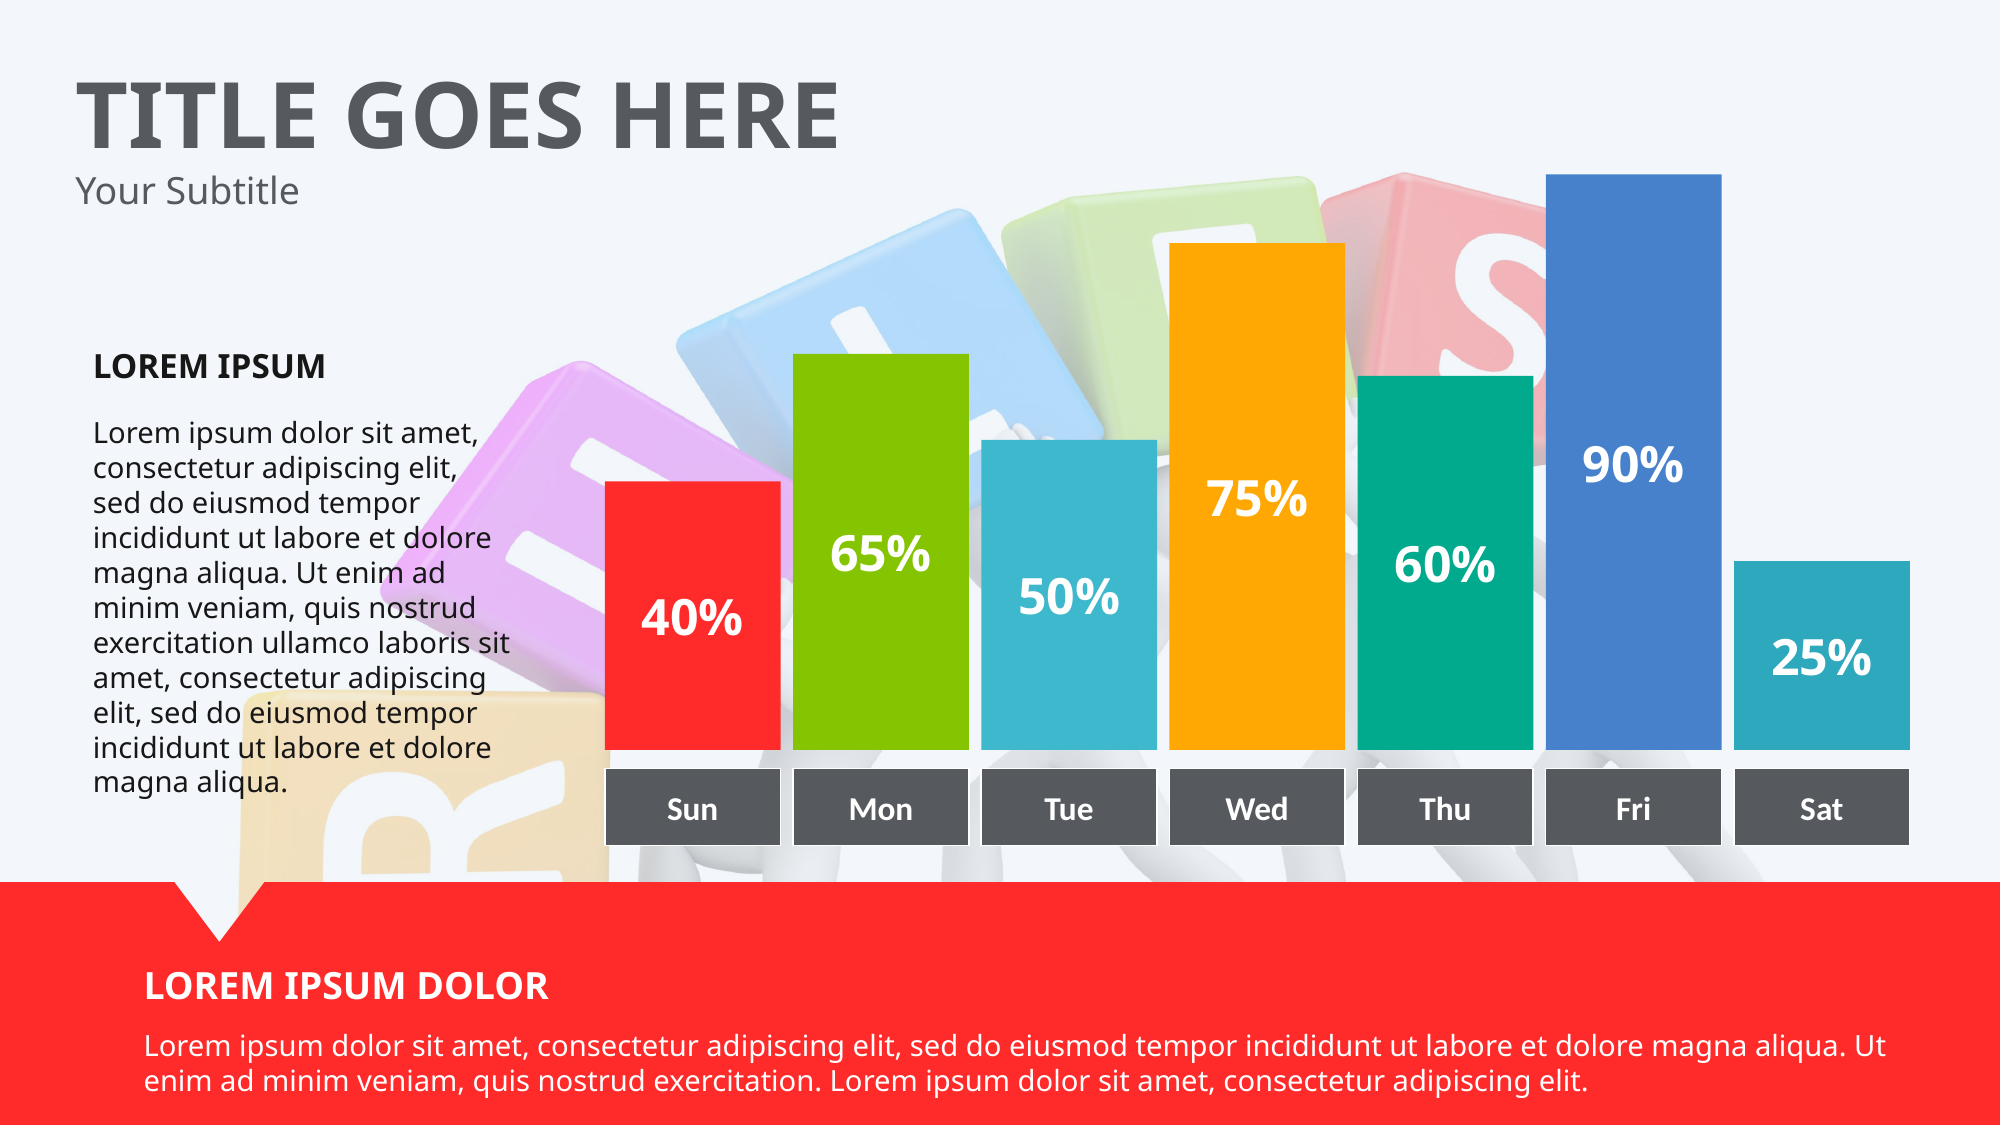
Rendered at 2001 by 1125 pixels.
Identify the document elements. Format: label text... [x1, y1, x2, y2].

text_box Thu [1357, 768, 1534, 846]
text_box 90% [1545, 174, 1722, 750]
text_box 50% [981, 439, 1158, 750]
text_box 60% [1357, 375, 1534, 750]
text_box Fri [1545, 768, 1722, 846]
text_box Wed [1169, 768, 1346, 846]
text_box LOREM IPSUM Lorem ipsum dolor sit amet, consectetur adipiscing elit, sed do eiusmod tempor incididunt ut labore et dolore magna aliqua. Ut enim ad minim veniam, quis nostrud exercitation ullamco laboris sit amet, consectetur adipiscing elit, sed do eiusmod tempor incididunt ut labore et dolore magna aliqua. [78, 337, 529, 807]
text_box LOREM IPSUM DOLOR Lorem ipsum dolor sit amet, consectetur adipiscing elit, sed do eiusmod tempor incididunt ut labore et dolore magna aliqua. Ut enim ad minim veniam, quis nostrud exercitation. Lorem ipsum dolor sit amet, consectetur adipiscing elit. [128, 954, 1940, 1105]
text_box Tue [981, 768, 1157, 846]
text_box 40% [604, 481, 781, 750]
text_box Sun [604, 768, 781, 846]
text_box 75% [1169, 243, 1346, 750]
text_box Sat [1733, 768, 1910, 846]
text_box [0, 881, 2000, 1125]
text_box TITLE GOES HERE Your Subtitle [60, 49, 1036, 220]
text_box 25% [1734, 561, 1910, 750]
text_box 65% [793, 353, 969, 750]
text_box Mon [792, 768, 969, 846]
